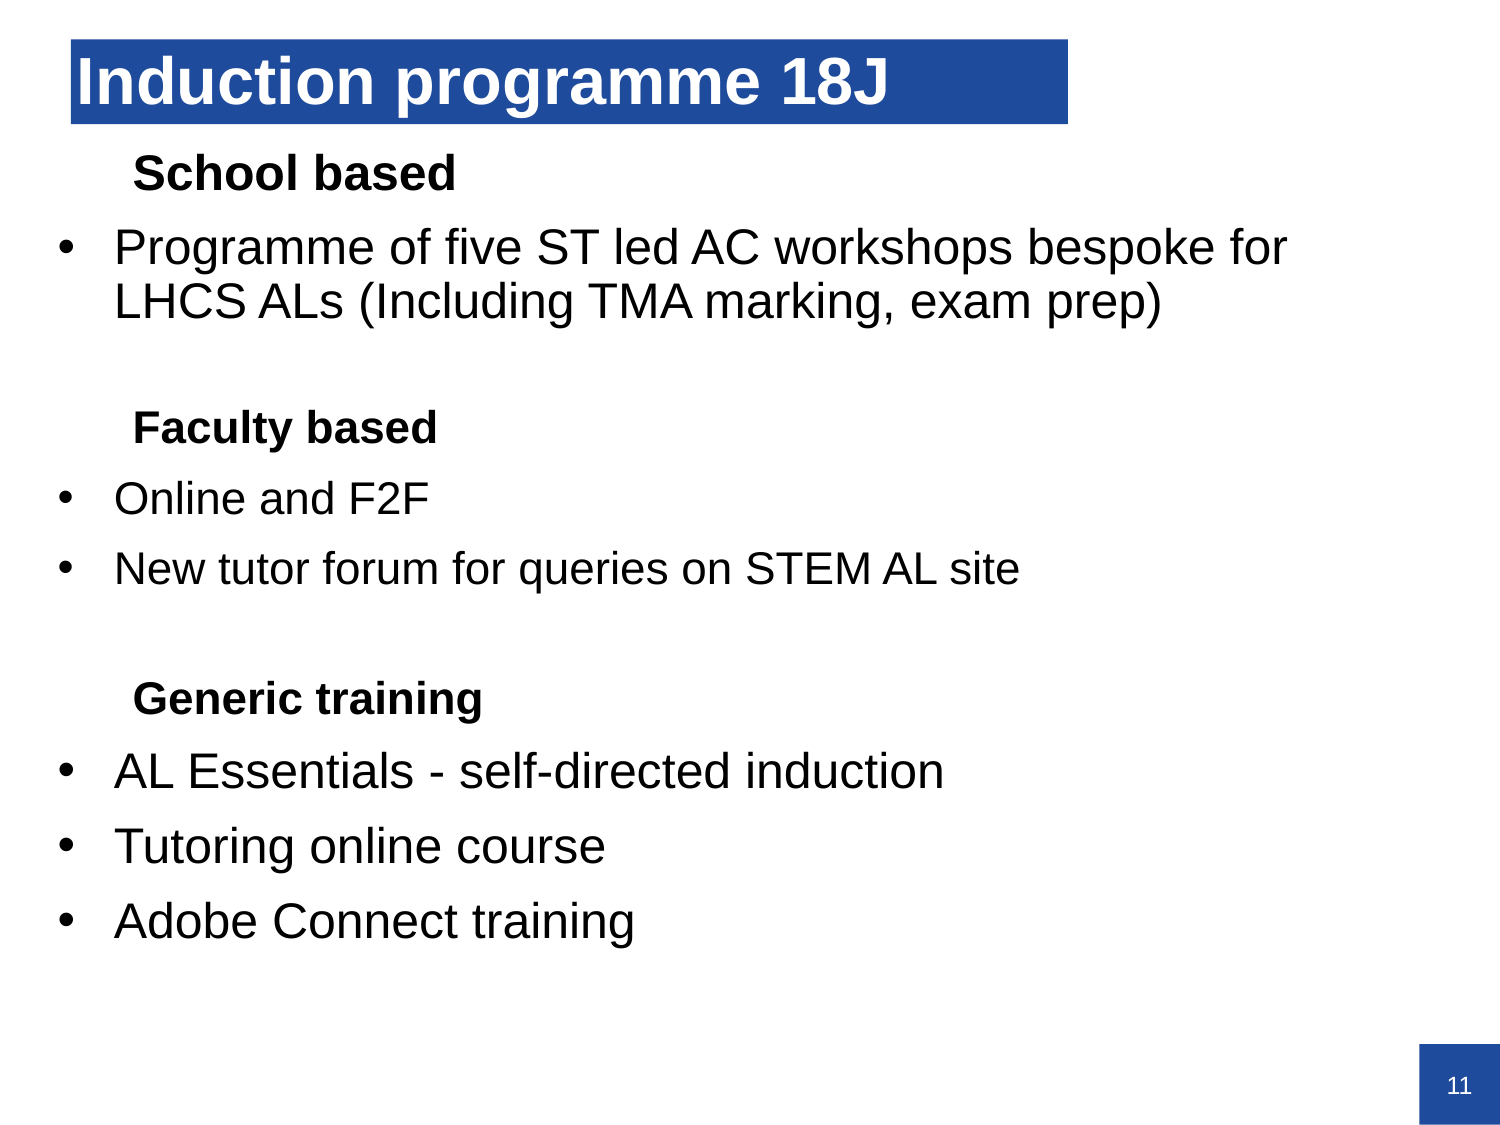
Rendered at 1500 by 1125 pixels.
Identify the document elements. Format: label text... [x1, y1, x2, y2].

list School based Programme of five ST led AC workshops bespoke for LHCS ALs (Including TMA marking, exam prep) Faculty based Online and F2F New tutor forum for queries on STEM AL site Generic training AL Essentials - self-directed induction Tutoring online course Adobe Connect training [51, 141, 1420, 1045]
title Induction programme 18J [70, 39, 1068, 125]
